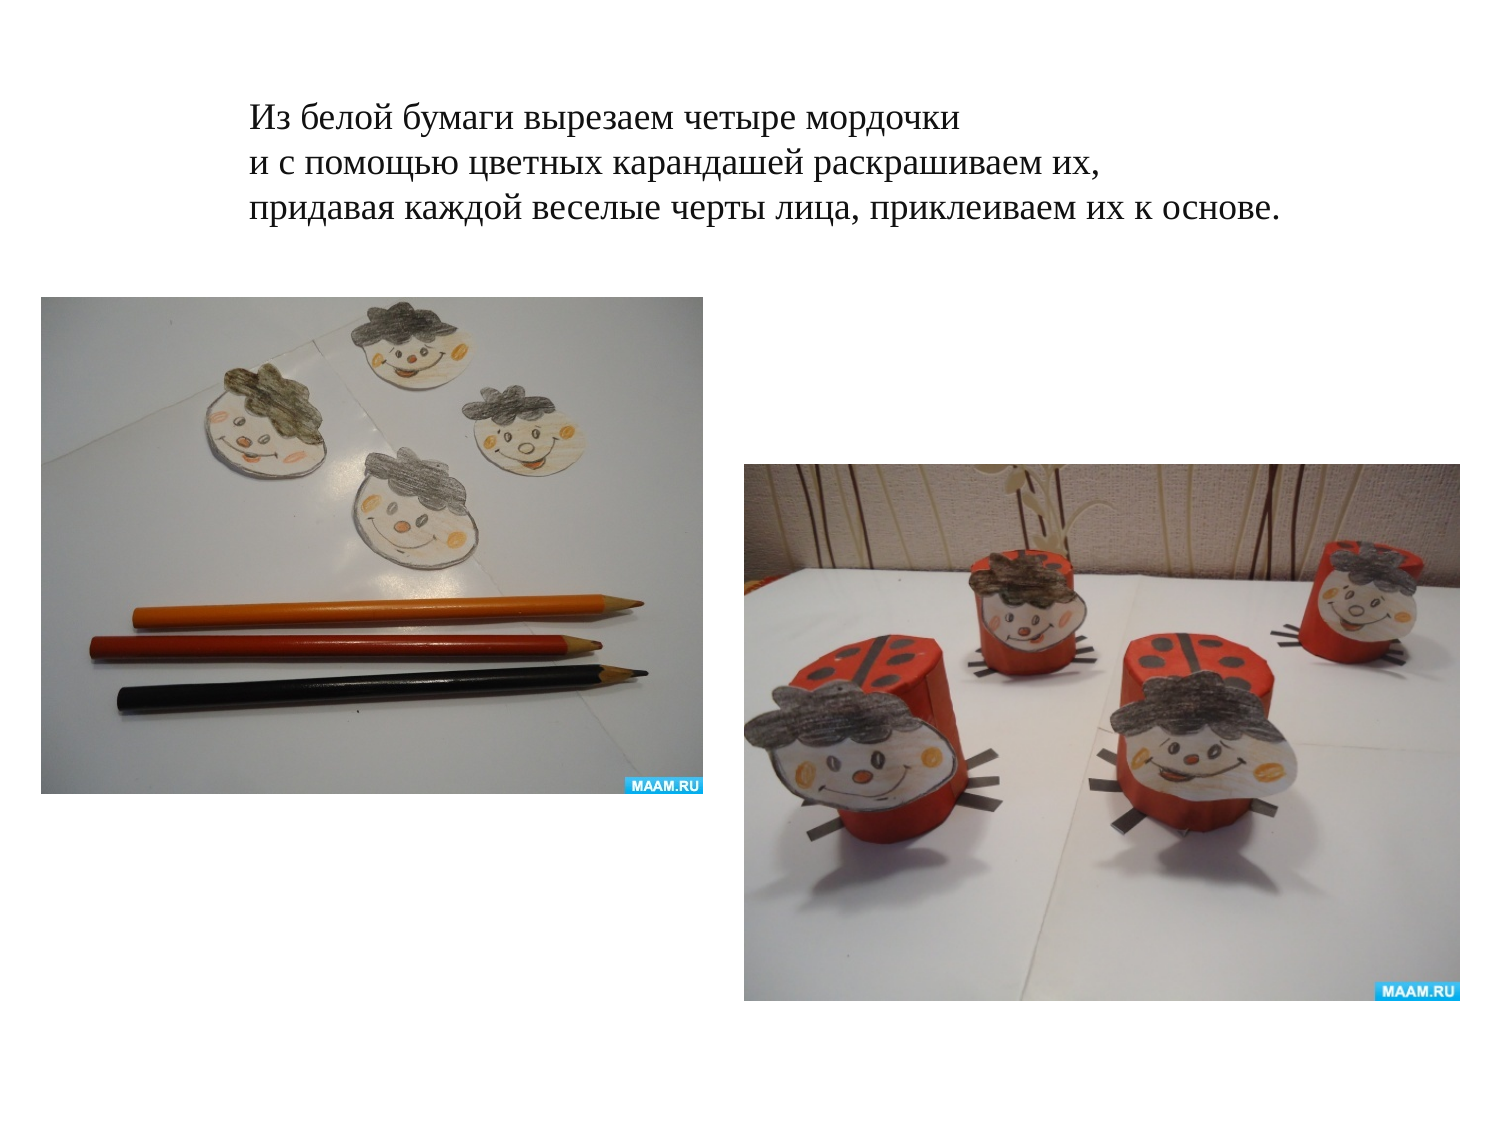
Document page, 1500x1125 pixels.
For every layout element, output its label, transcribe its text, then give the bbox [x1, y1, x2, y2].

picture [744, 464, 1460, 1001]
text_box Из белой бумаги вырезаем четыре мордочки и с помощью цветных карандашей раскрашиваем их, придавая каждой веселые черты лица, приклеиваем их к основе. [234, 0, 1298, 280]
picture [41, 297, 703, 794]
